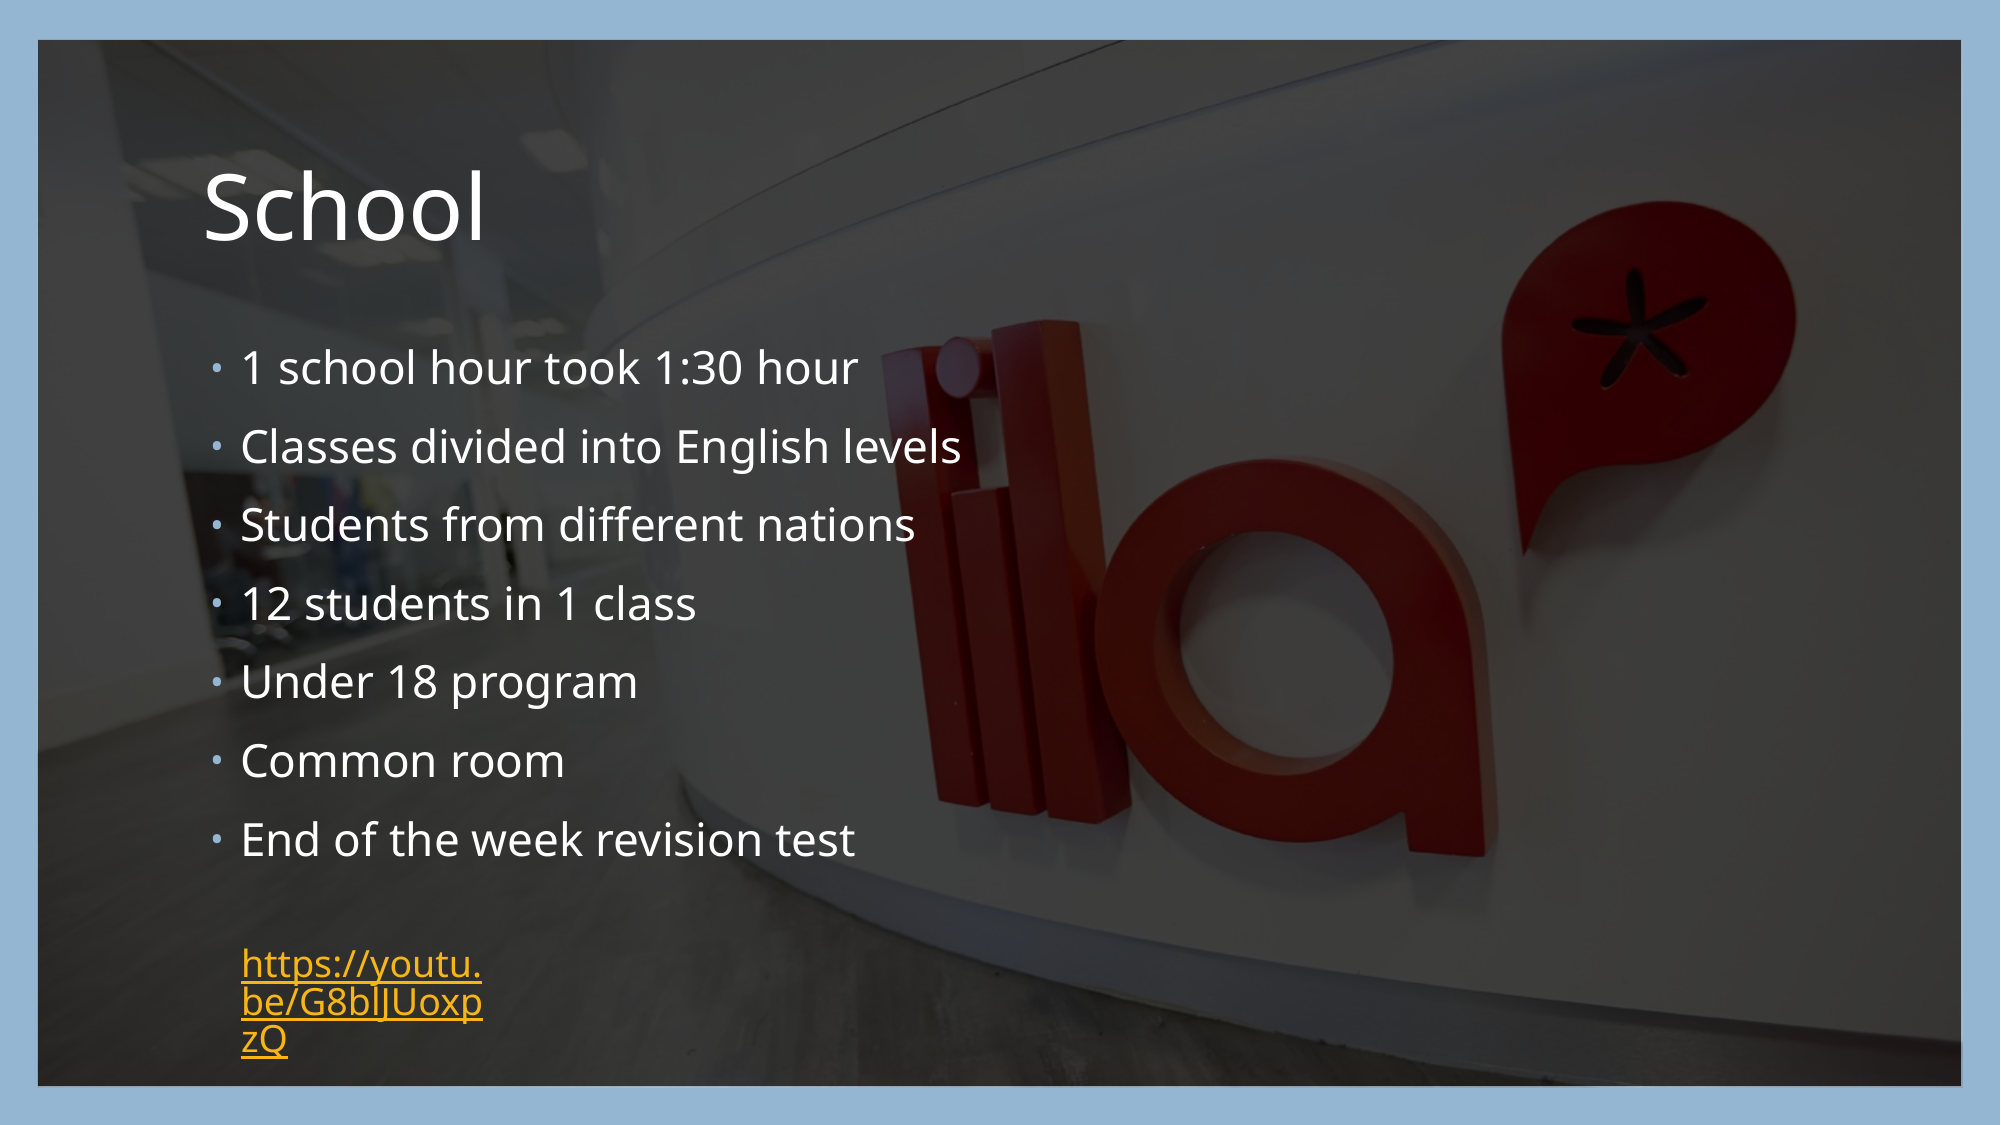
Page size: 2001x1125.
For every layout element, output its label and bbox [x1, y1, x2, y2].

picture [37, 40, 1963, 1088]
